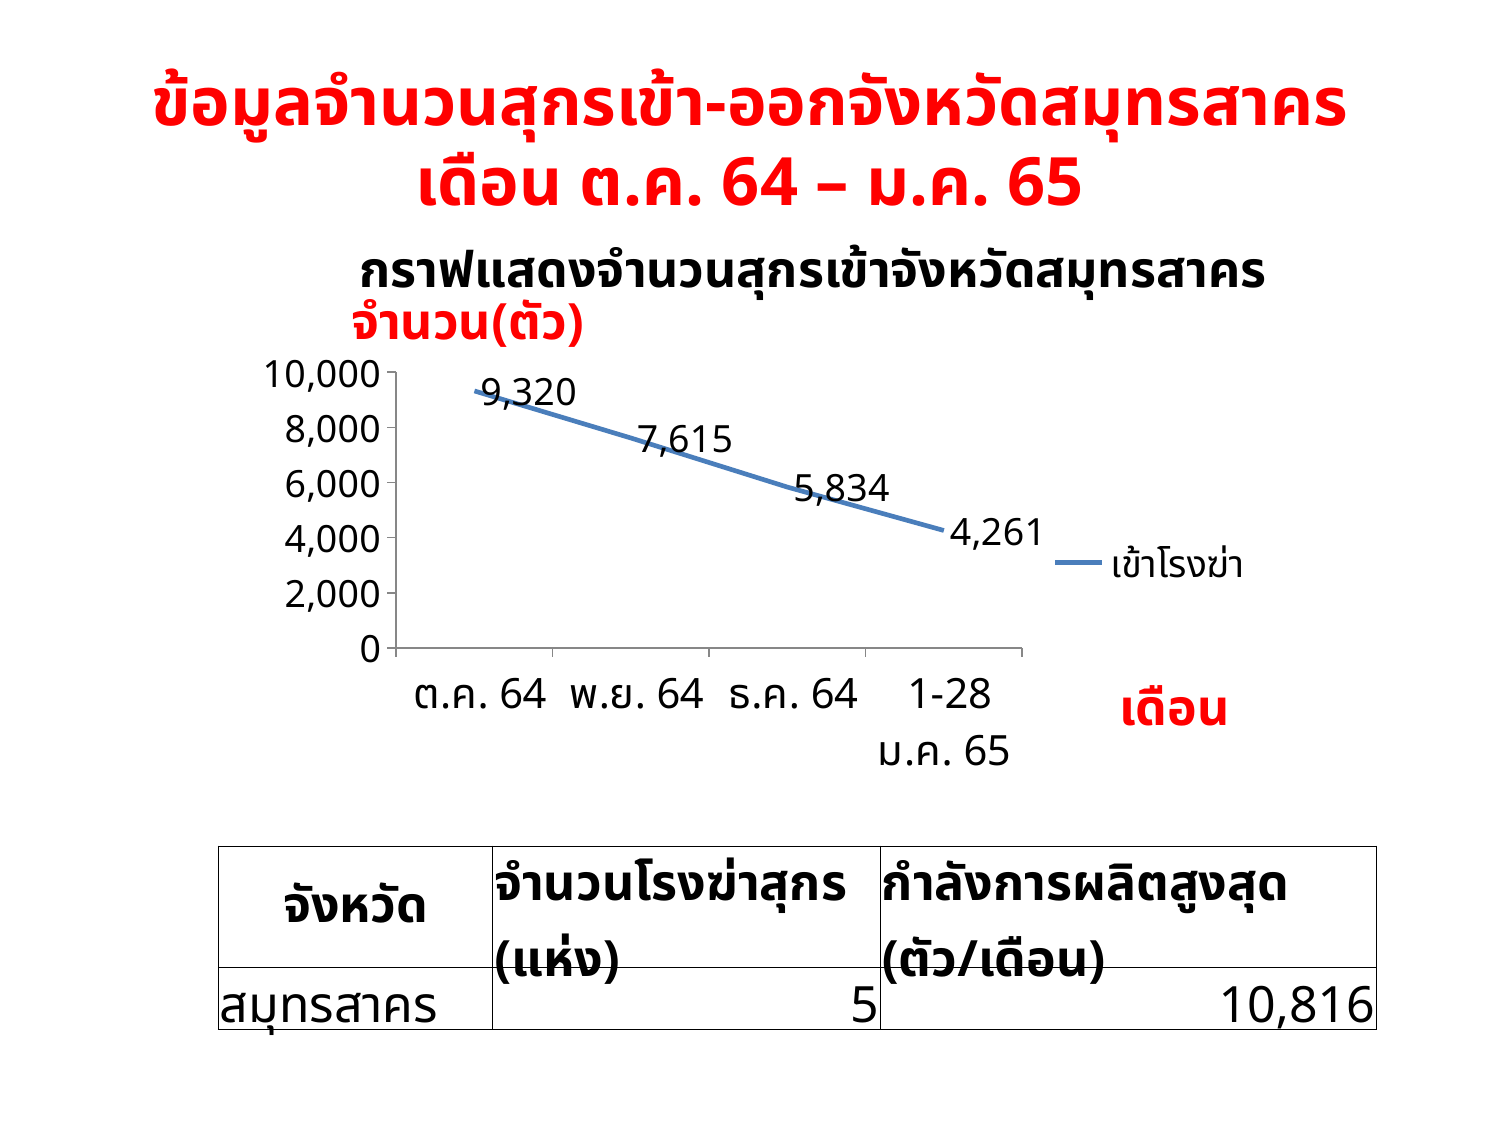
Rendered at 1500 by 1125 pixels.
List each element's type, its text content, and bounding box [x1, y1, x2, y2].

table_header จังหวัด [219, 847, 492, 967]
table_cell สมุทรสาคร [219, 968, 492, 1029]
title ข้อมูลจำนวนสุกรเข้า-ออกจังหวัดสมุทรสาคร เดือน ต.ค. 64 – ม.ค. 65 [75, 45, 1425, 233]
chart [241, 337, 1270, 788]
table_header จำนวนโรงฆ่าสุกร (แห่ง) [493, 847, 880, 967]
table_cell 5 [493, 968, 880, 1029]
table_header กำลังการผลิตสูงสุด (ตัว/เดือน) [881, 847, 1376, 967]
text_box กราฟแสดงจำนวนสุกรเข้าจังหวัดสมุทรสาคร [329, 221, 1282, 307]
table_cell 10,816 [881, 968, 1376, 1029]
text_box จำนวน(ตัว) [336, 307, 538, 335]
